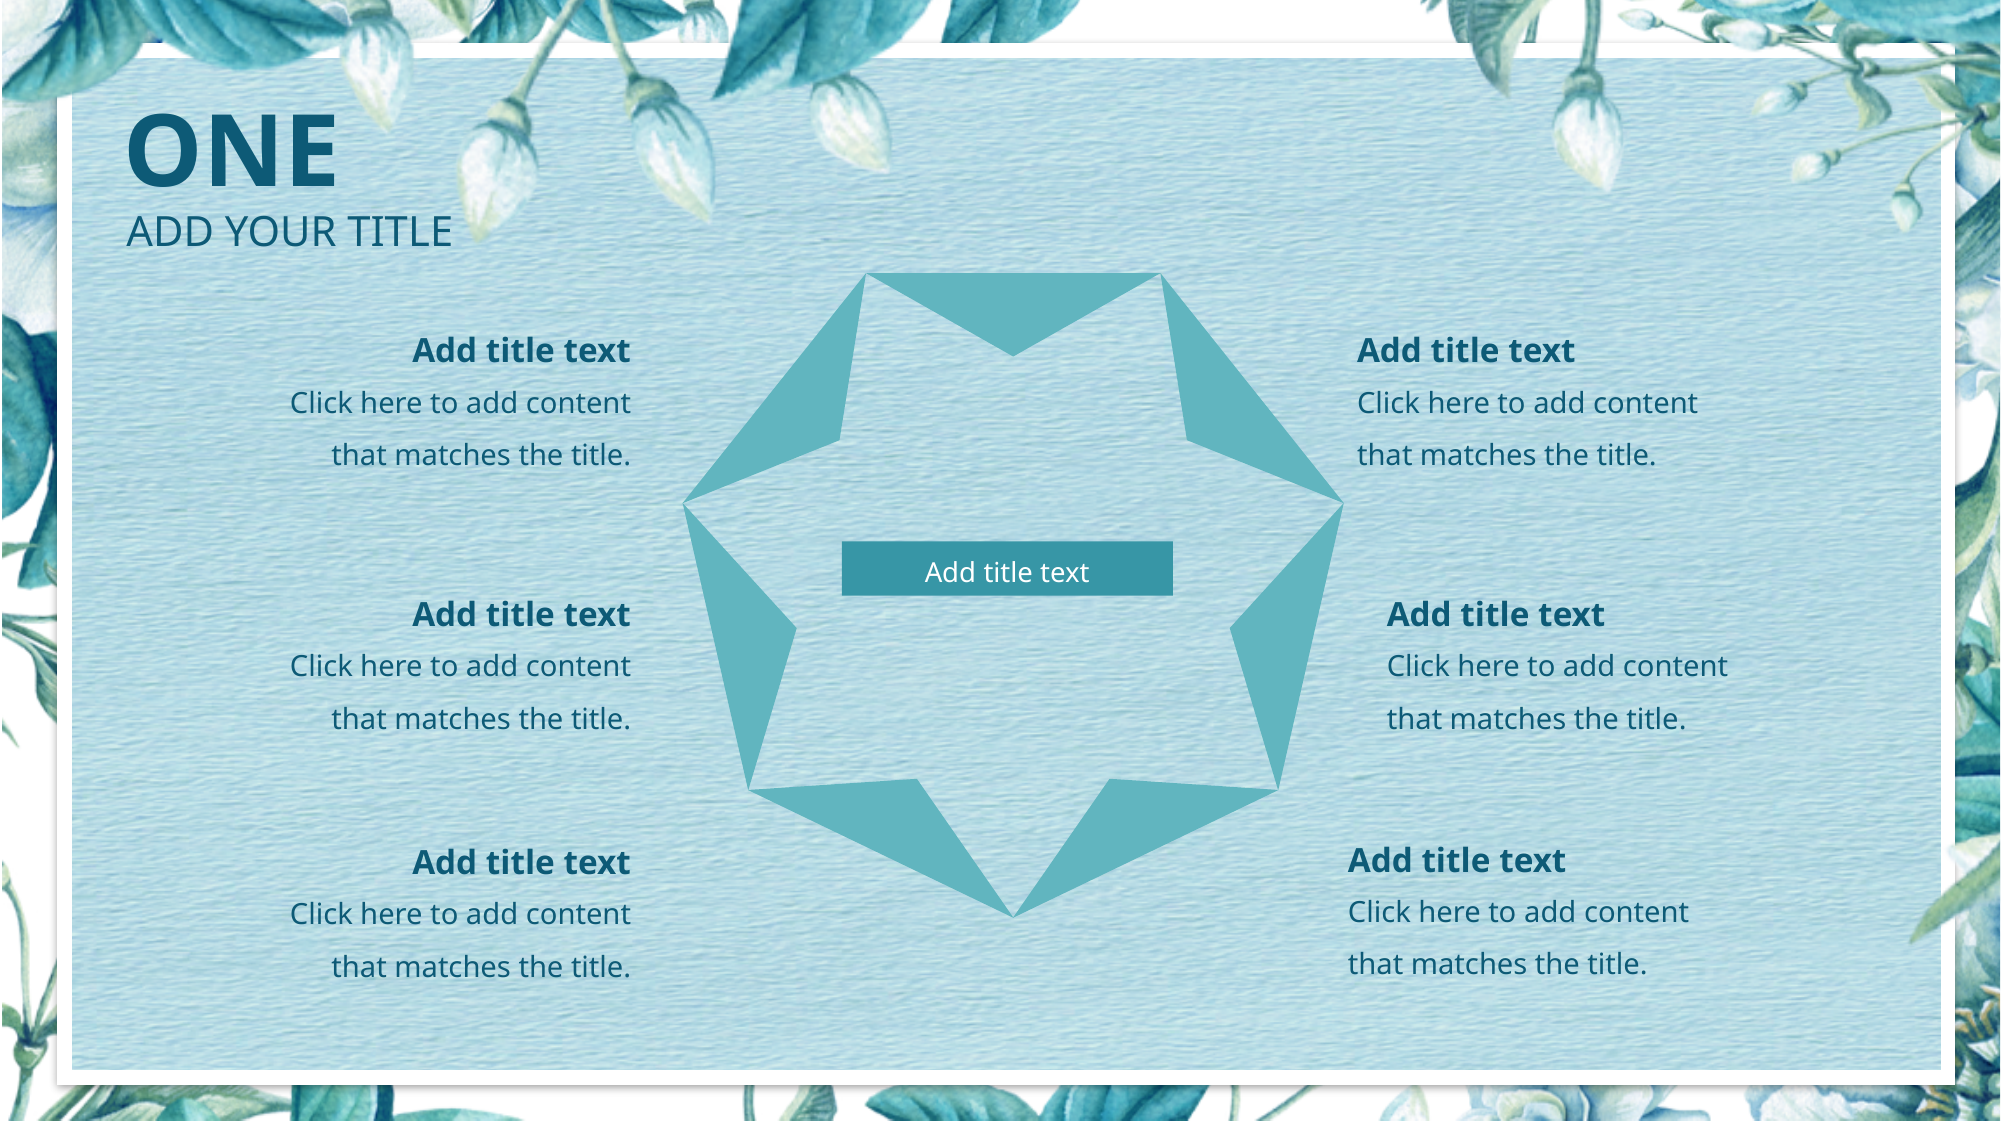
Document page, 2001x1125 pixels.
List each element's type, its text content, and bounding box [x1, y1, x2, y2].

picture [2, 0, 2001, 1121]
text_box Click here to add content that matches the title. [1371, 622, 1775, 743]
text_box Add title text [268, 825, 647, 870]
text_box Click here to add content that matches the title. [250, 870, 647, 991]
text_box Click here to add content that matches the title. [1342, 358, 1745, 479]
text_box Add title text [1371, 577, 1750, 622]
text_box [713, 266, 1313, 859]
text_box Click here to add content that matches the title. [1332, 868, 1736, 989]
text_box Add title text [1332, 823, 1711, 868]
text_box Add title text [268, 314, 647, 358]
text_box Add title text [1342, 314, 1721, 358]
text_box Click here to add content that matches the title. [250, 622, 647, 743]
text_box Add title text [268, 577, 647, 622]
text_box Click here to add content that matches the title. [250, 358, 647, 479]
